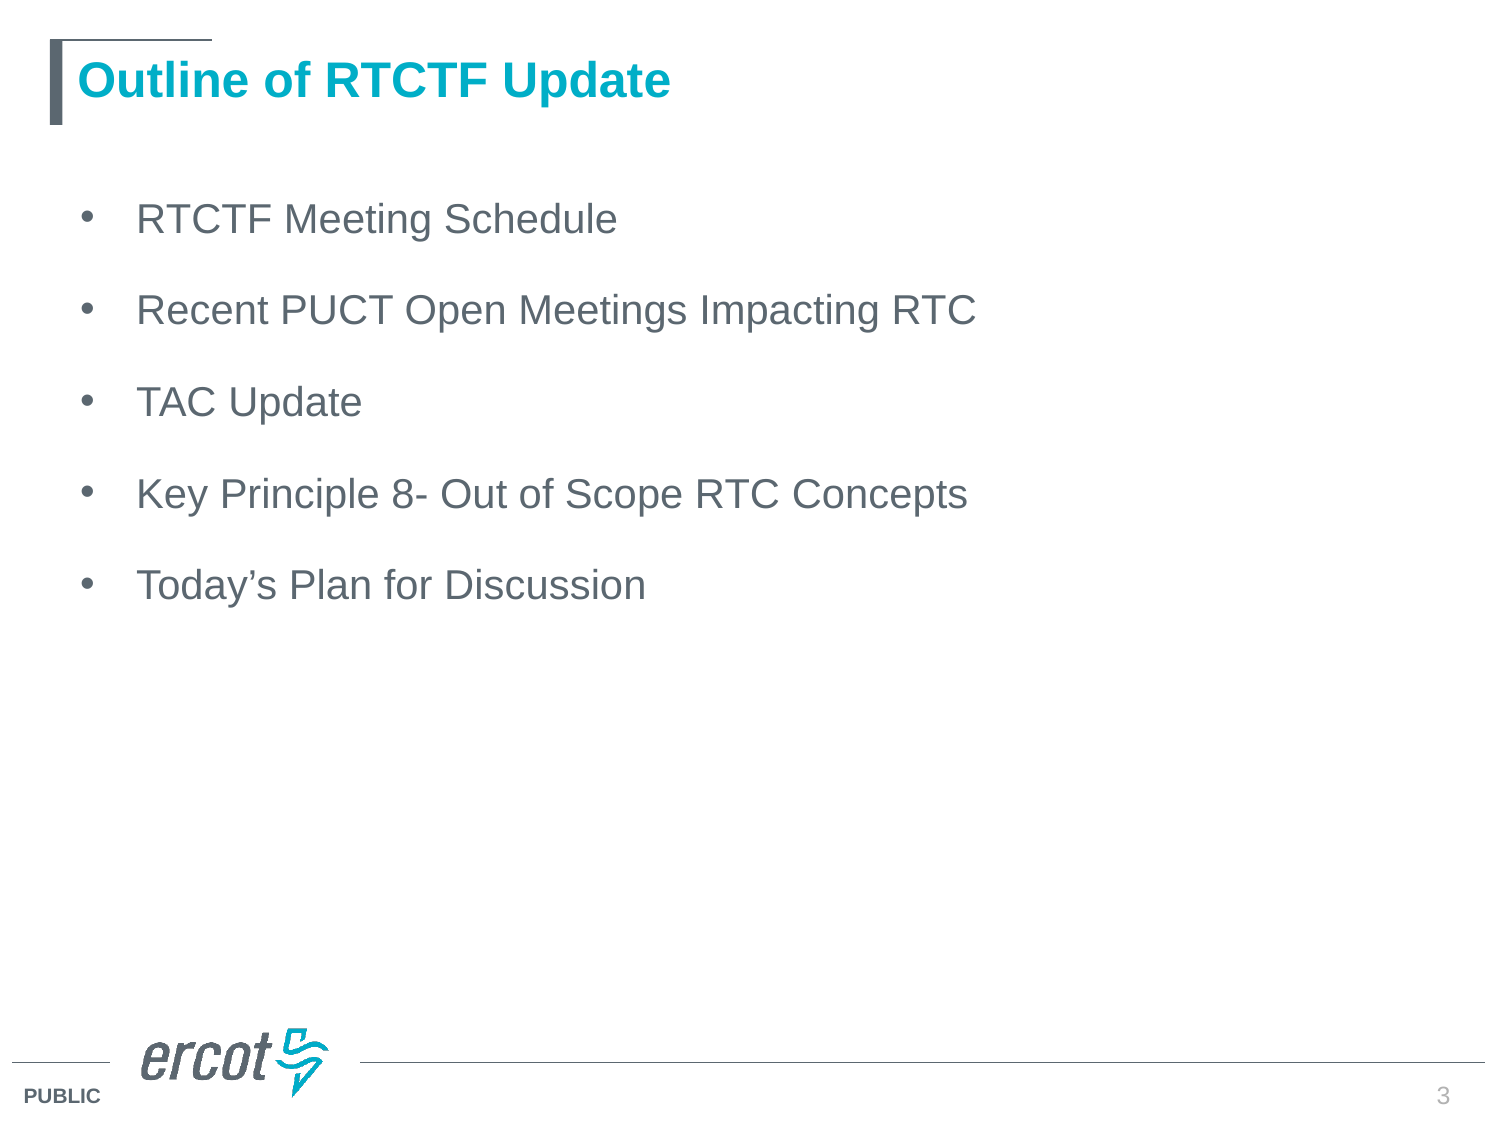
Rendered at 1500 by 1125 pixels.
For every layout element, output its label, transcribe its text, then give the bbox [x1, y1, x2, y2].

title Outline of RTCTF Update [62, 39, 1450, 125]
list RTCTF Meeting Schedule Recent PUCT Open Meetings Impacting RTC TAC Update Key Principle 8- Out of Scope RTC Concepts Today’s Plan for Discussion [65, 183, 1466, 1013]
picture [137, 1024, 332, 1100]
slide_number 3 [1400, 1076, 1488, 1113]
